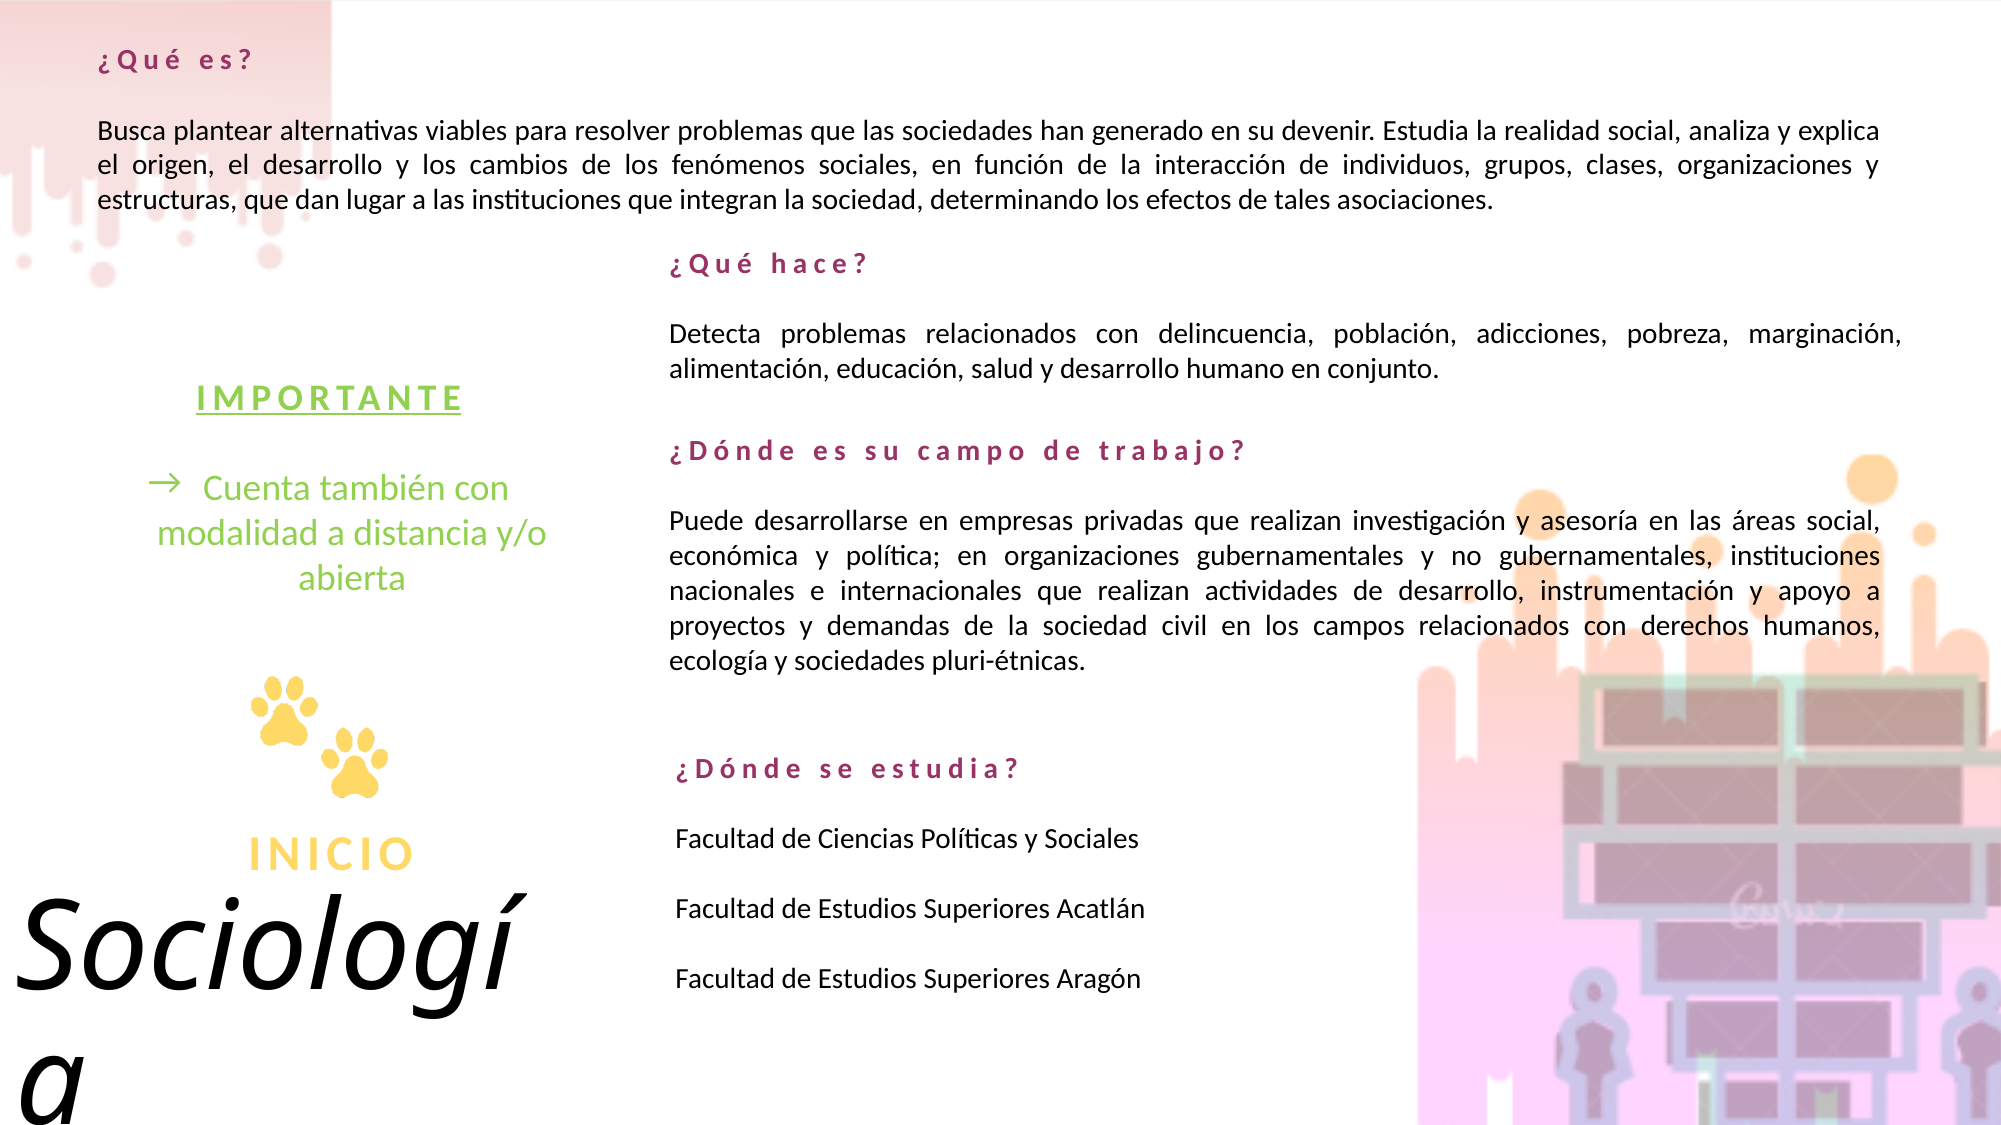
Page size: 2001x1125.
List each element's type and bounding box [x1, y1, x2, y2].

picture [0, 0, 2001, 1125]
text_box [179, 660, 481, 889]
